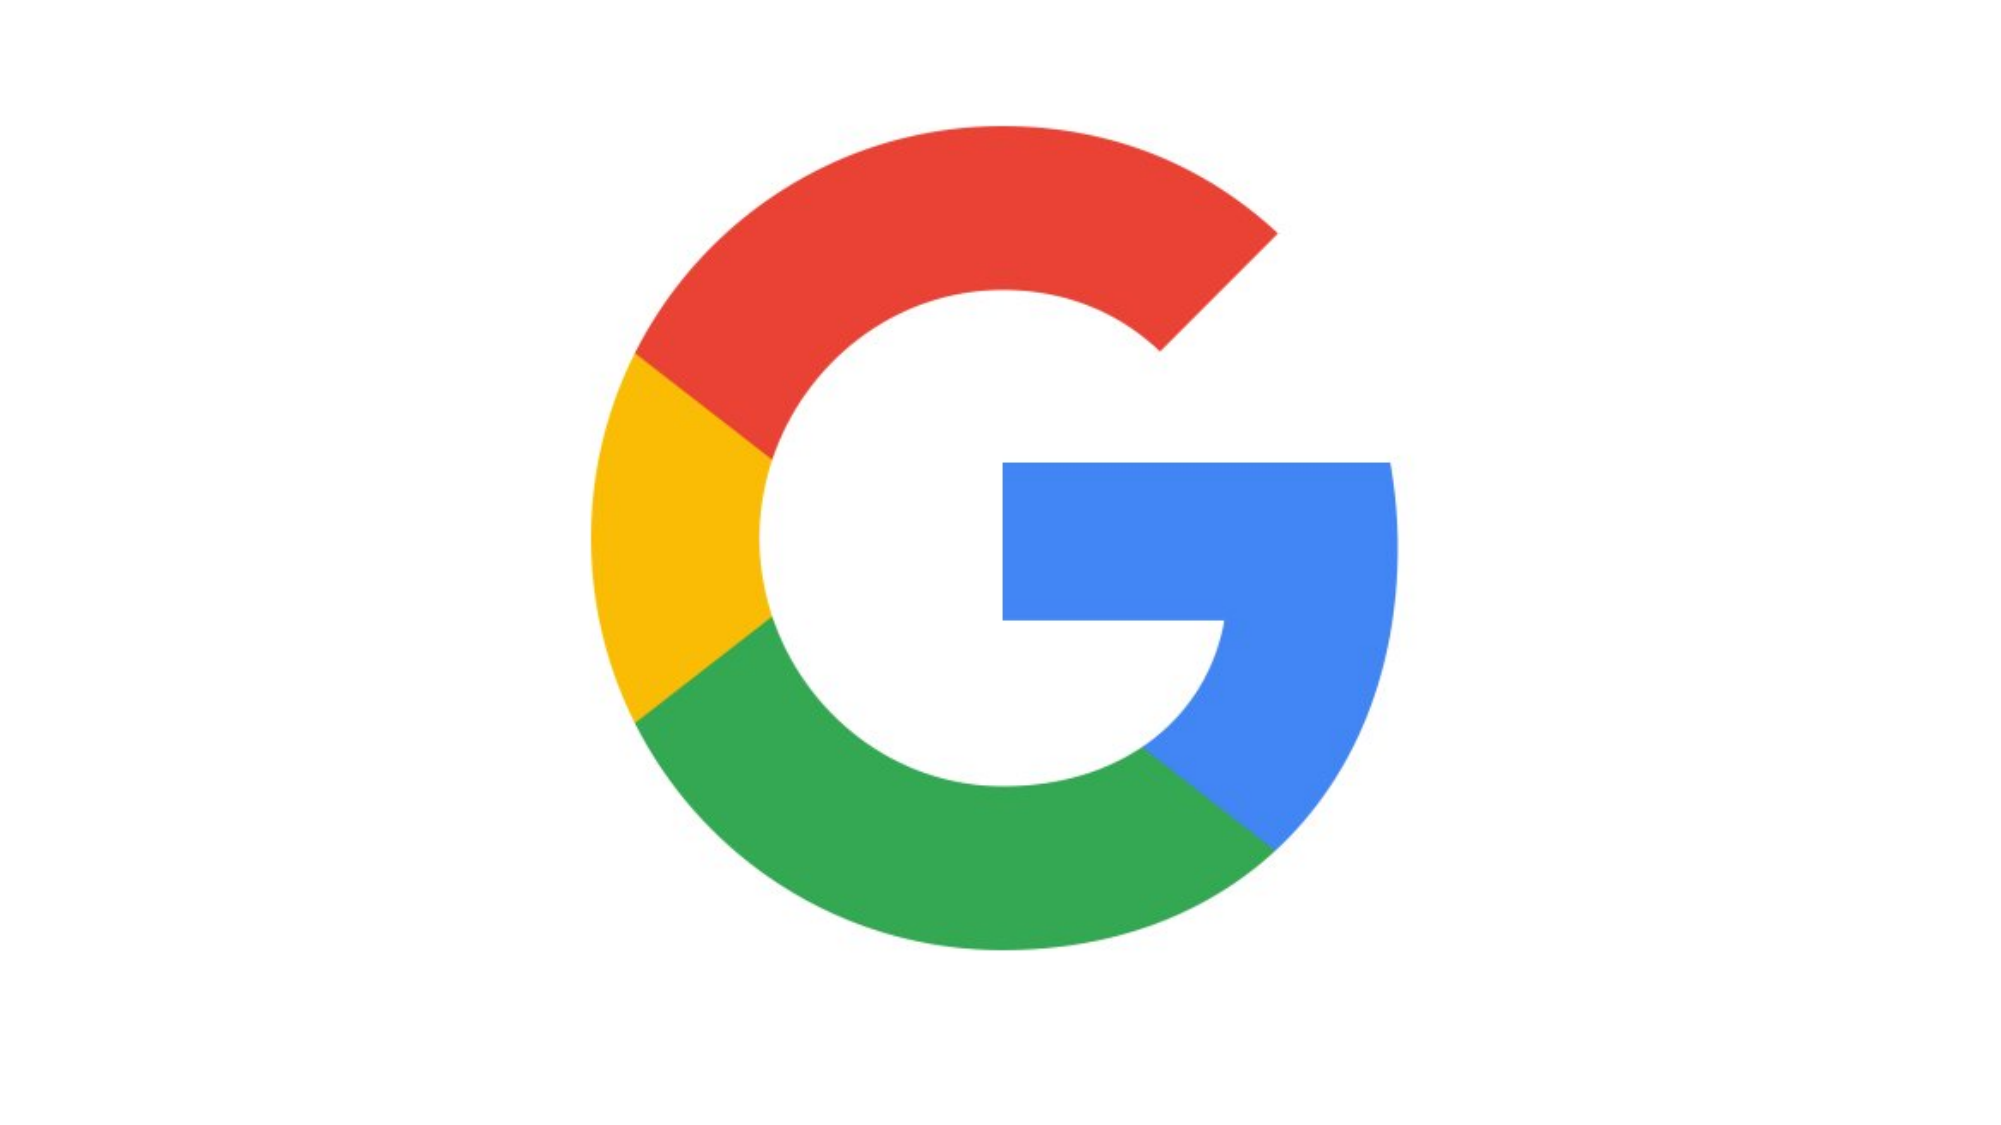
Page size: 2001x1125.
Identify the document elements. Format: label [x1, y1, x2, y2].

picture [564, 99, 1442, 978]
